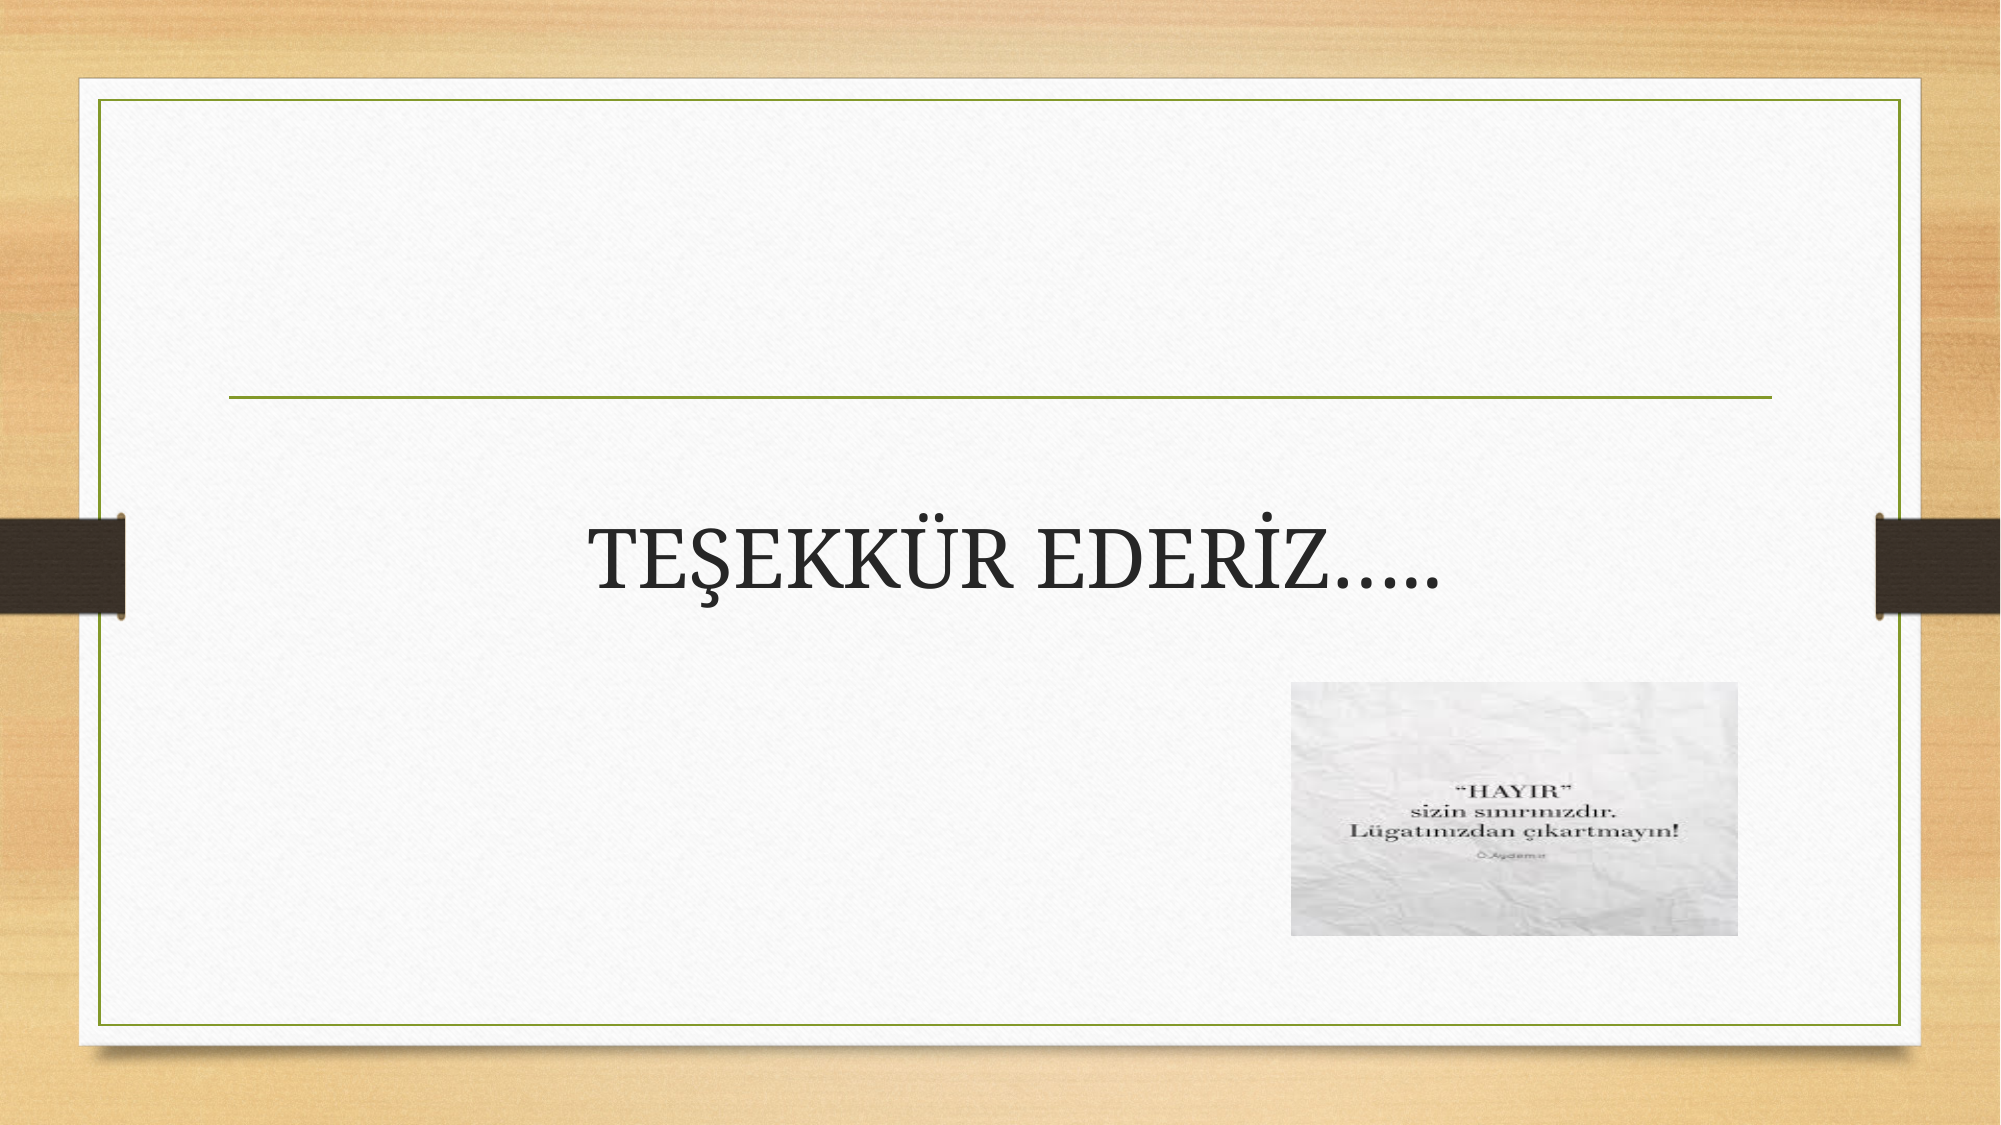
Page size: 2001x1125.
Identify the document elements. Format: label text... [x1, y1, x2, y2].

title TEŞEKKÜR EDERİZ….. [228, 498, 1804, 713]
picture [0, 0, 2001, 1125]
